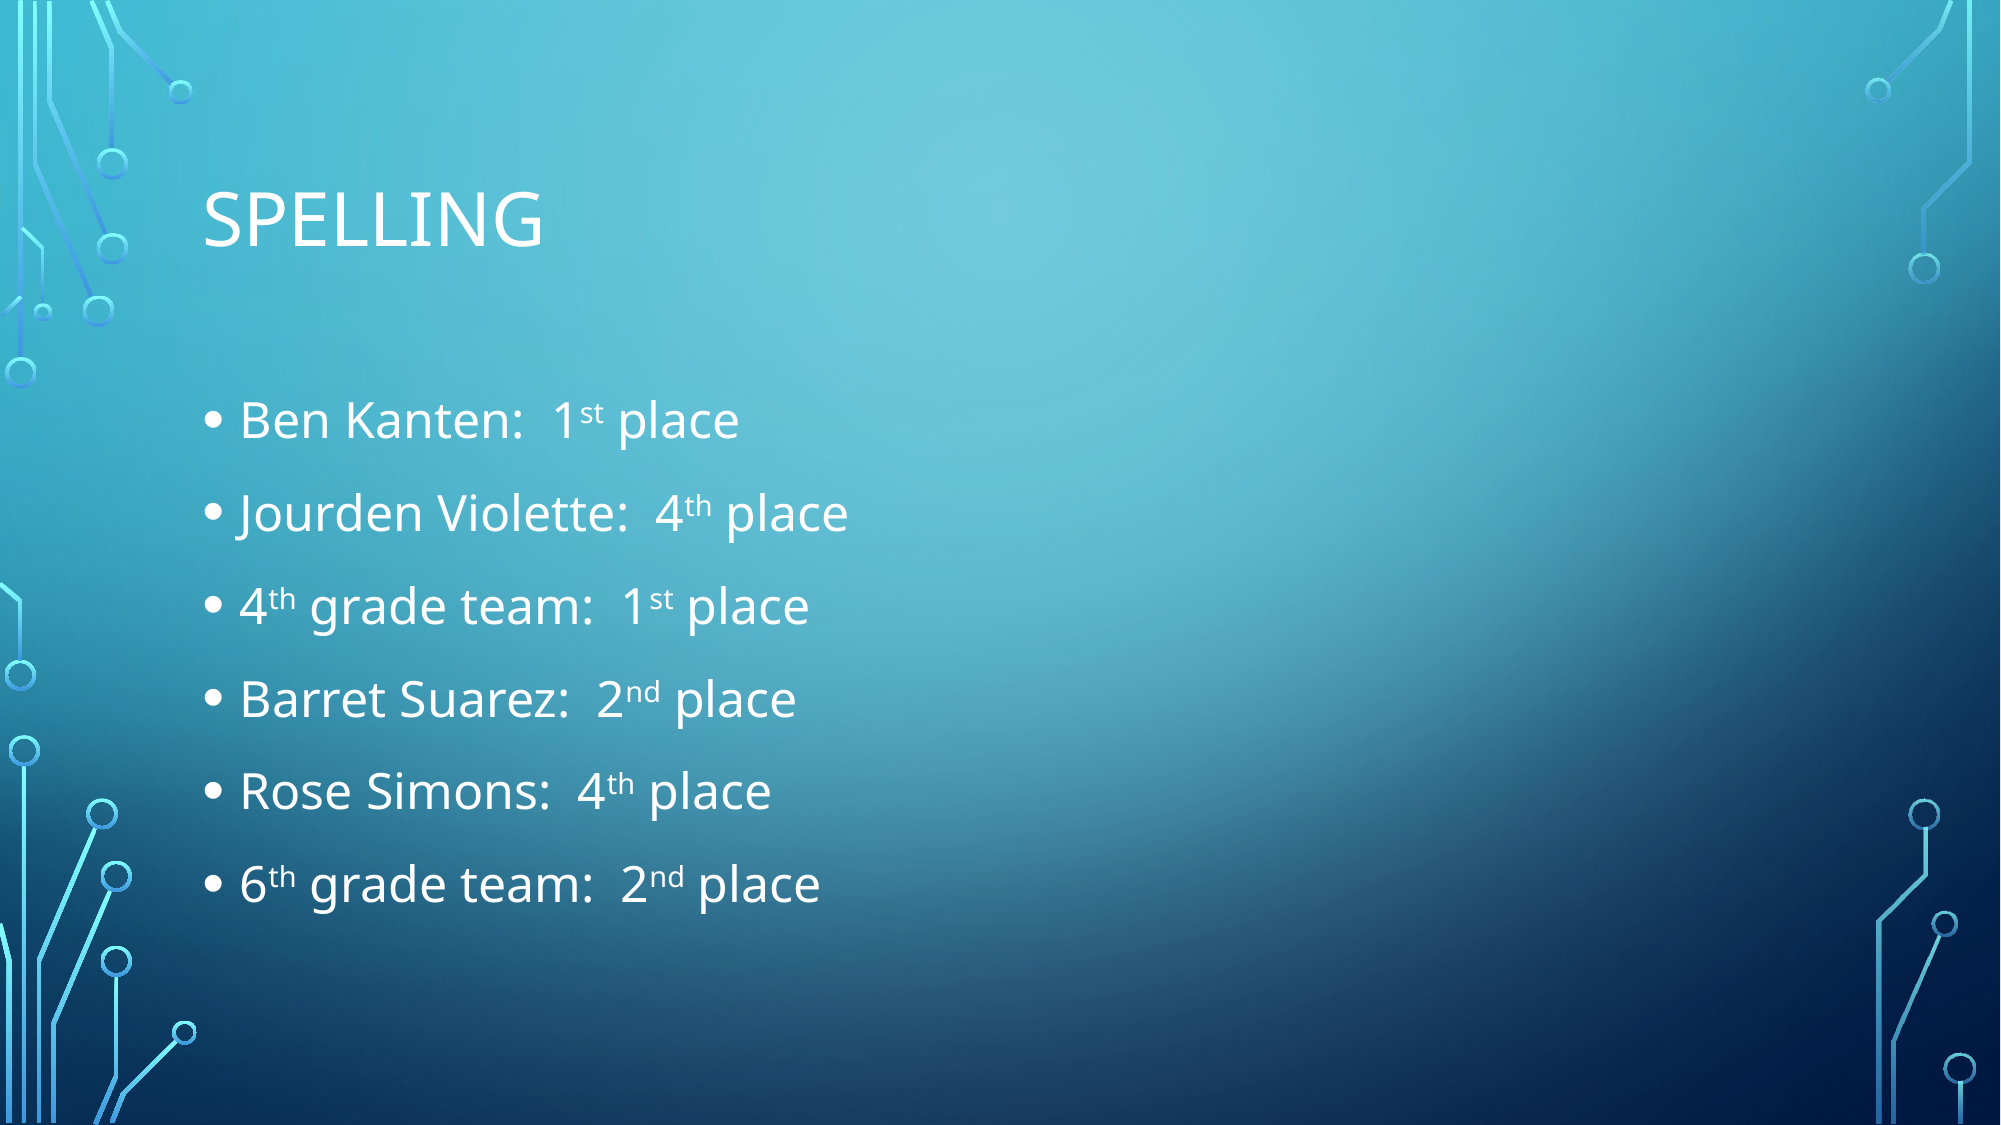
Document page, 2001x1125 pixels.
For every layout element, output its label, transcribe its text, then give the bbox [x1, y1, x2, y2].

title Spelling [187, 101, 1813, 344]
list Ben Kanten: 1st place Jourden Violette: 4th place 4th grade team: 1st place Barret Suarez: 2nd place Rose Simons: 4th place 6th grade team: 2nd place [187, 369, 1813, 950]
